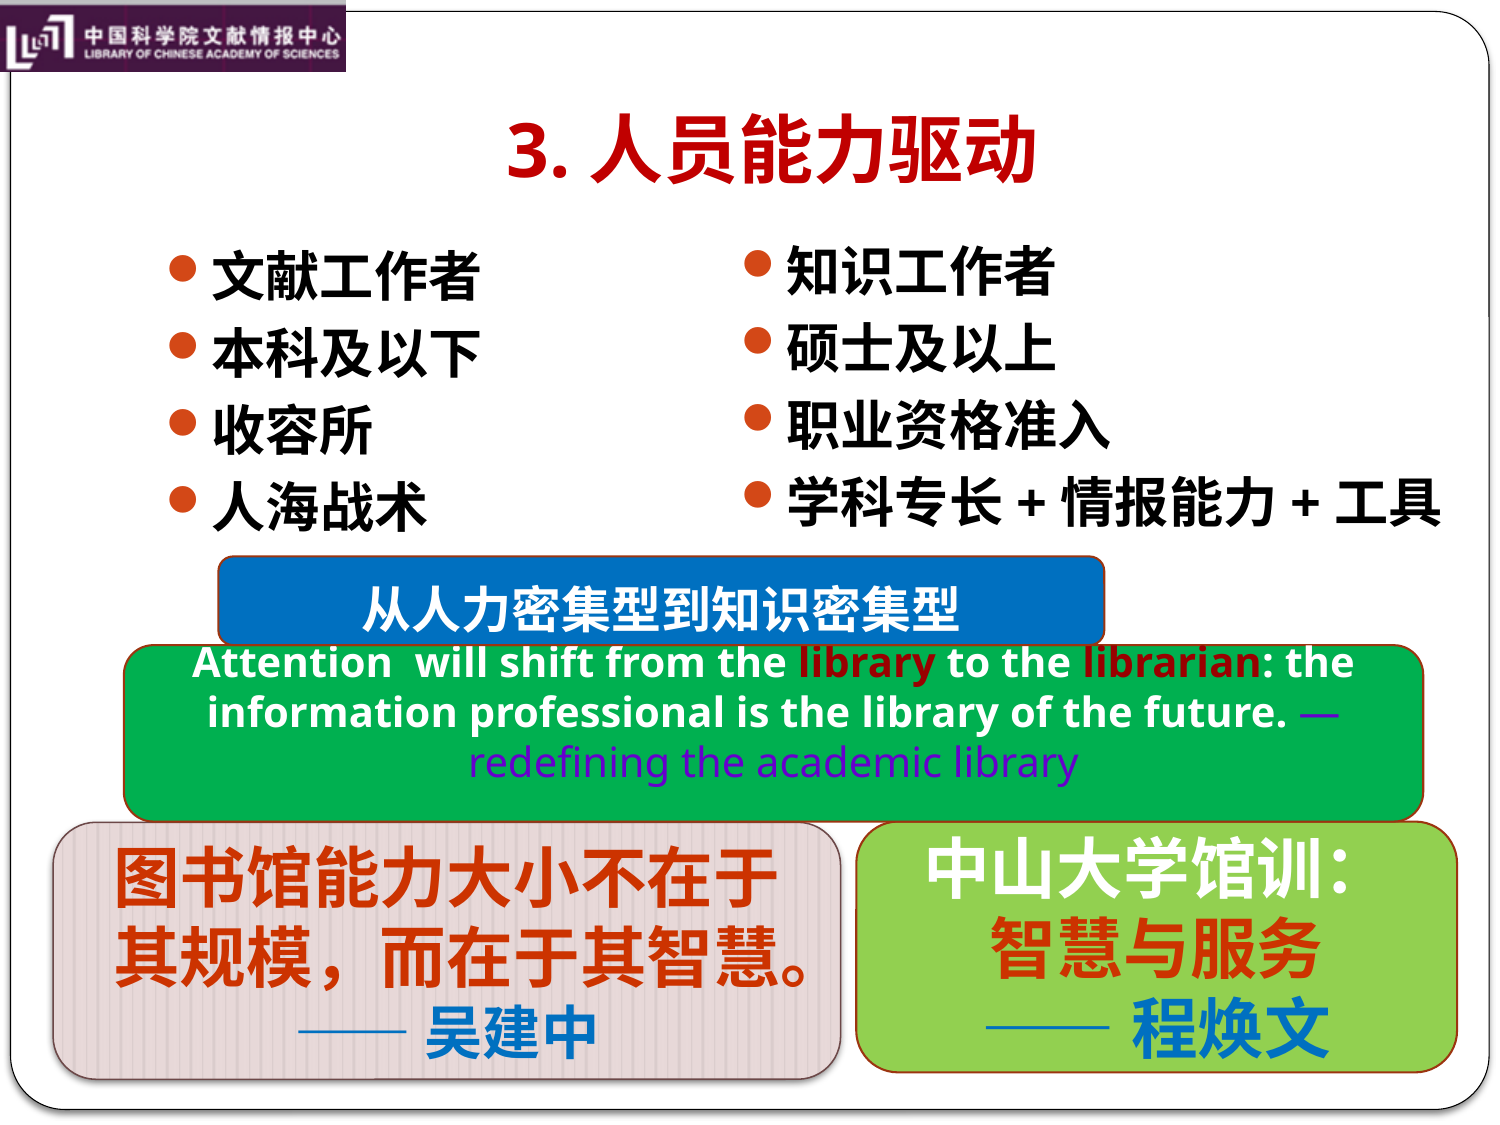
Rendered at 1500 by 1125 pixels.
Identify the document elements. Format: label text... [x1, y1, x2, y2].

title 3.人员能力驱动 [41, 82, 1500, 208]
text_box Attention will shift from the library to the librarian: the information professional is the library of the future. —redefining the academic library [122, 644, 1425, 823]
text_box 从人力密集型到知识密集型 [217, 555, 1106, 647]
text_box 中山大学馆训： 智慧与服务 ——程焕文 [855, 820, 1459, 1074]
picture [0, 0, 346, 72]
list 文献工作者 本科及以下 收容所 人海战术 [150, 234, 725, 644]
text_box 图书馆能力大小不在于其规模，而在于其智慧。 ——吴建中 [52, 821, 842, 1081]
list 知识工作者 硕士及以上 职业资格准入 学科专长+情报能力+工具 [725, 229, 1483, 972]
